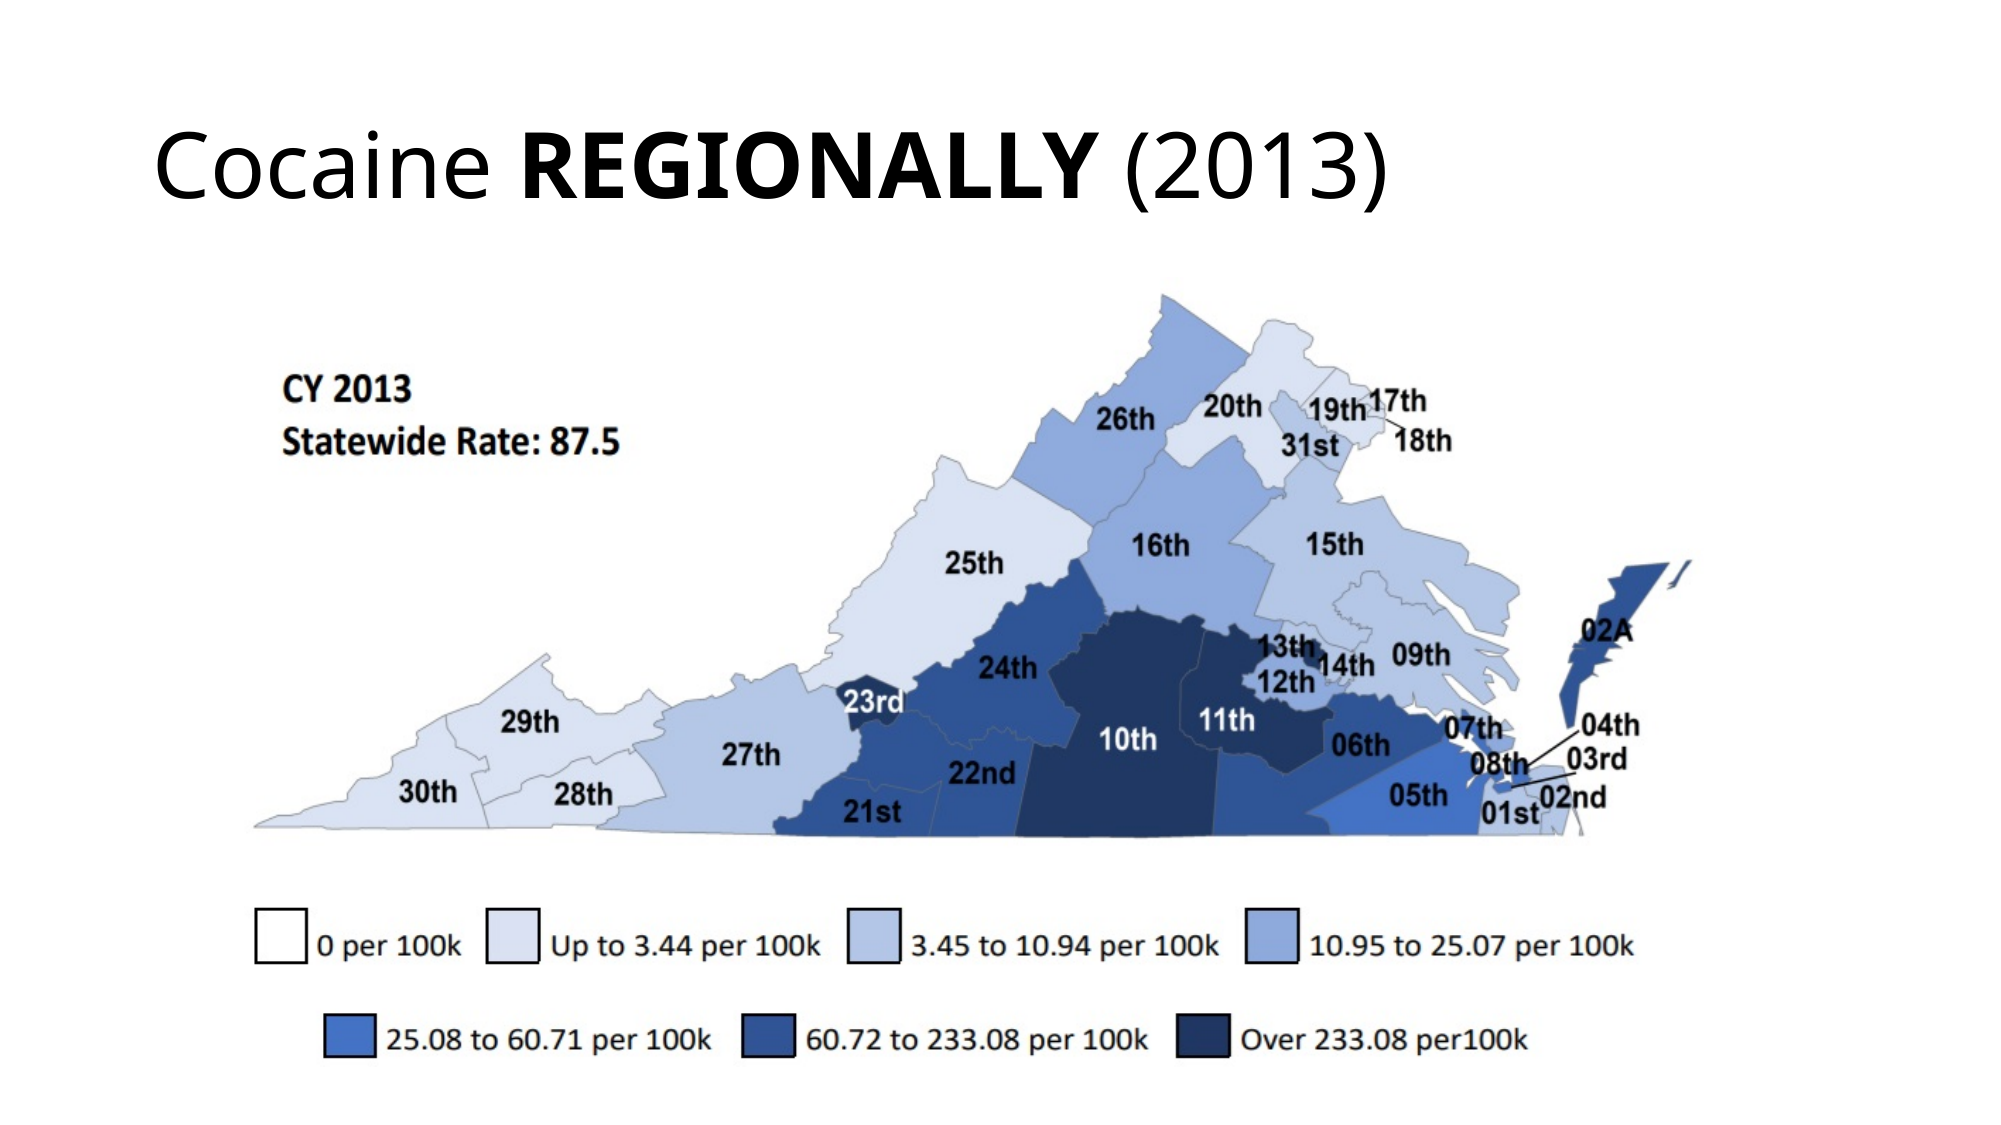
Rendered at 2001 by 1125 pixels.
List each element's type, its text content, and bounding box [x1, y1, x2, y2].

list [165, 276, 1729, 850]
picture [244, 894, 1644, 1067]
title Cocaine REGIONALLY (2013) [137, 59, 1863, 278]
